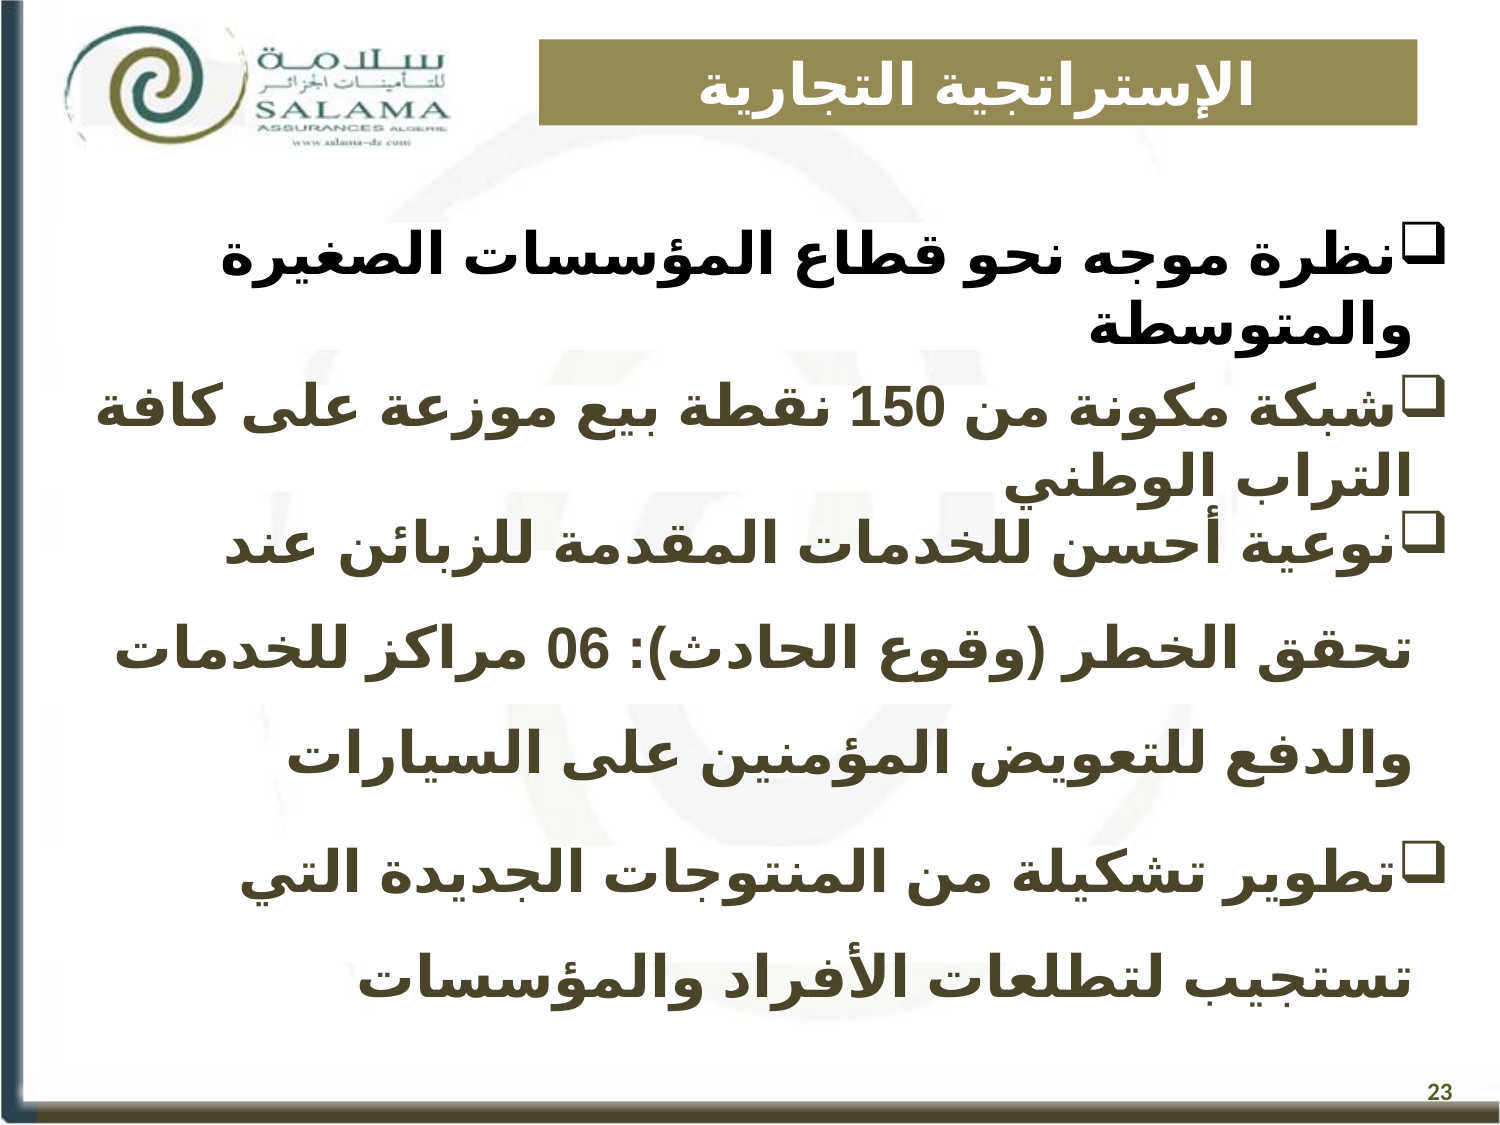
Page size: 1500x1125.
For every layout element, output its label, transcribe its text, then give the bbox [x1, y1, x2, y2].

text_box تطوير تشكيلة من المنتوجات الجديدة التي تستجيب لتطلعات الأفراد والمؤسسات [46, 845, 1465, 964]
picture [56, 0, 1500, 1083]
text_box نوعية أحسن للخدمات المقدمة للزبائن عند تحقق الخطر (وقوع الحادث): 06 مراكز للخدمات والدفع للتعويض المؤمنين على السيارات [46, 550, 1465, 705]
title الإستراتجية التجارية [539, 39, 1418, 126]
title سياسة النمو لشركة سلامة للتأمينات الجزائر [47, 964, 55, 1089]
text_box شبكة مكونة من 150 نقطة بيع موزعة على كافة التراب الوطني [46, 385, 1465, 492]
slide_number 23 [1412, 1052, 1488, 1113]
picture [1405, 378, 1436, 385]
picture [0, 0, 1500, 1125]
picture [1405, 514, 1436, 544]
text_box نظرة موجه نحو قطاع المؤسسات الصغيرة والمتوسطة [53, 222, 1465, 350]
